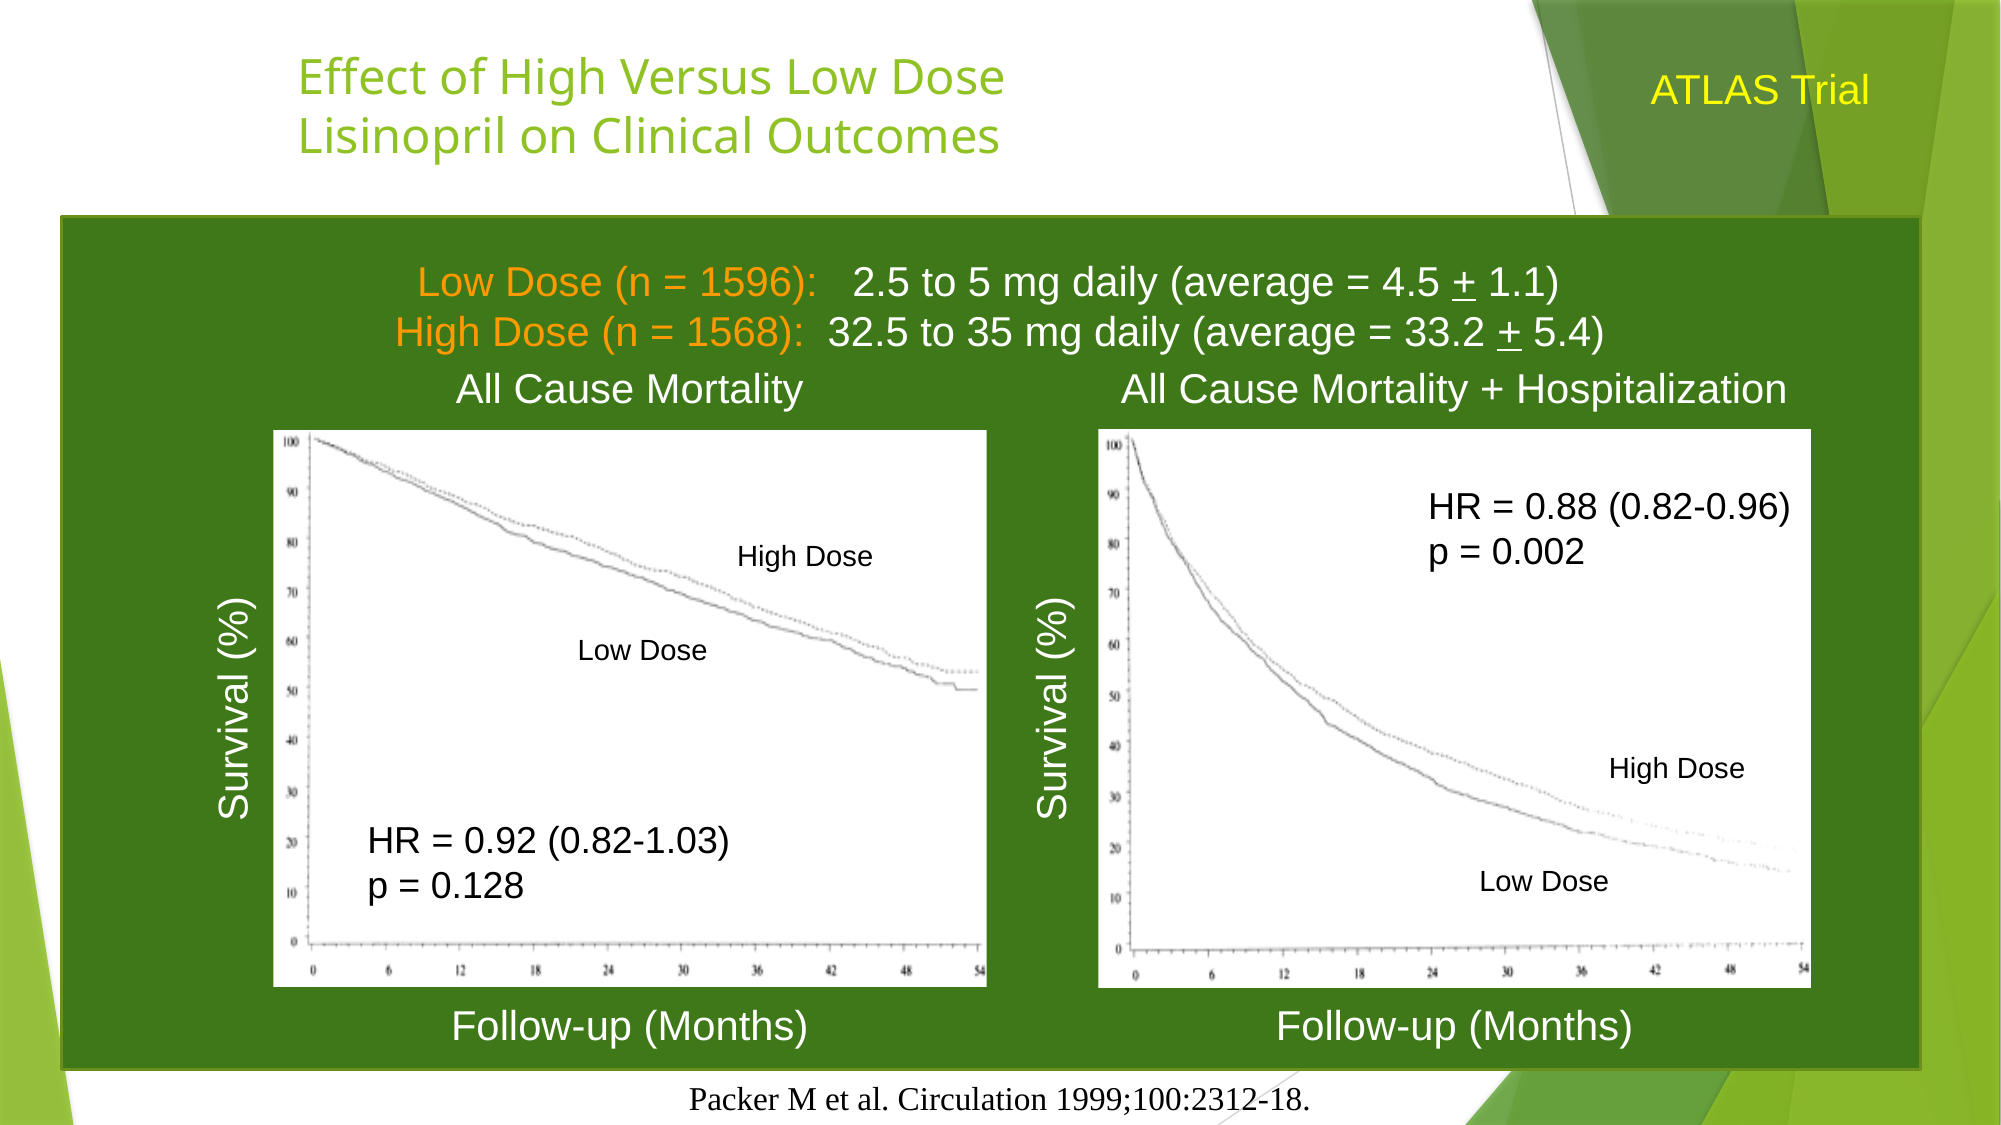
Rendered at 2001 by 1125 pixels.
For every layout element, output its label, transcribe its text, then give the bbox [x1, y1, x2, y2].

text_box ATLAS Trial [1635, 55, 1885, 120]
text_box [197, 354, 1812, 1057]
text_box Low Dose (n = 1596): 2.5 to 5 mg daily (average = 4.5 + 1.1) High Dose (n = 1568): 32.5 to 35 mg daily (average = 33.2 + 5.4) [380, 247, 1621, 354]
title Effect of High Versus Low Dose Lisinopril on Clinical Outcomes [282, 38, 1718, 172]
text_box Packer M et al. Circulation 1999;100:2312-18. [673, 1069, 1327, 1125]
text_box [60, 215, 1922, 1071]
